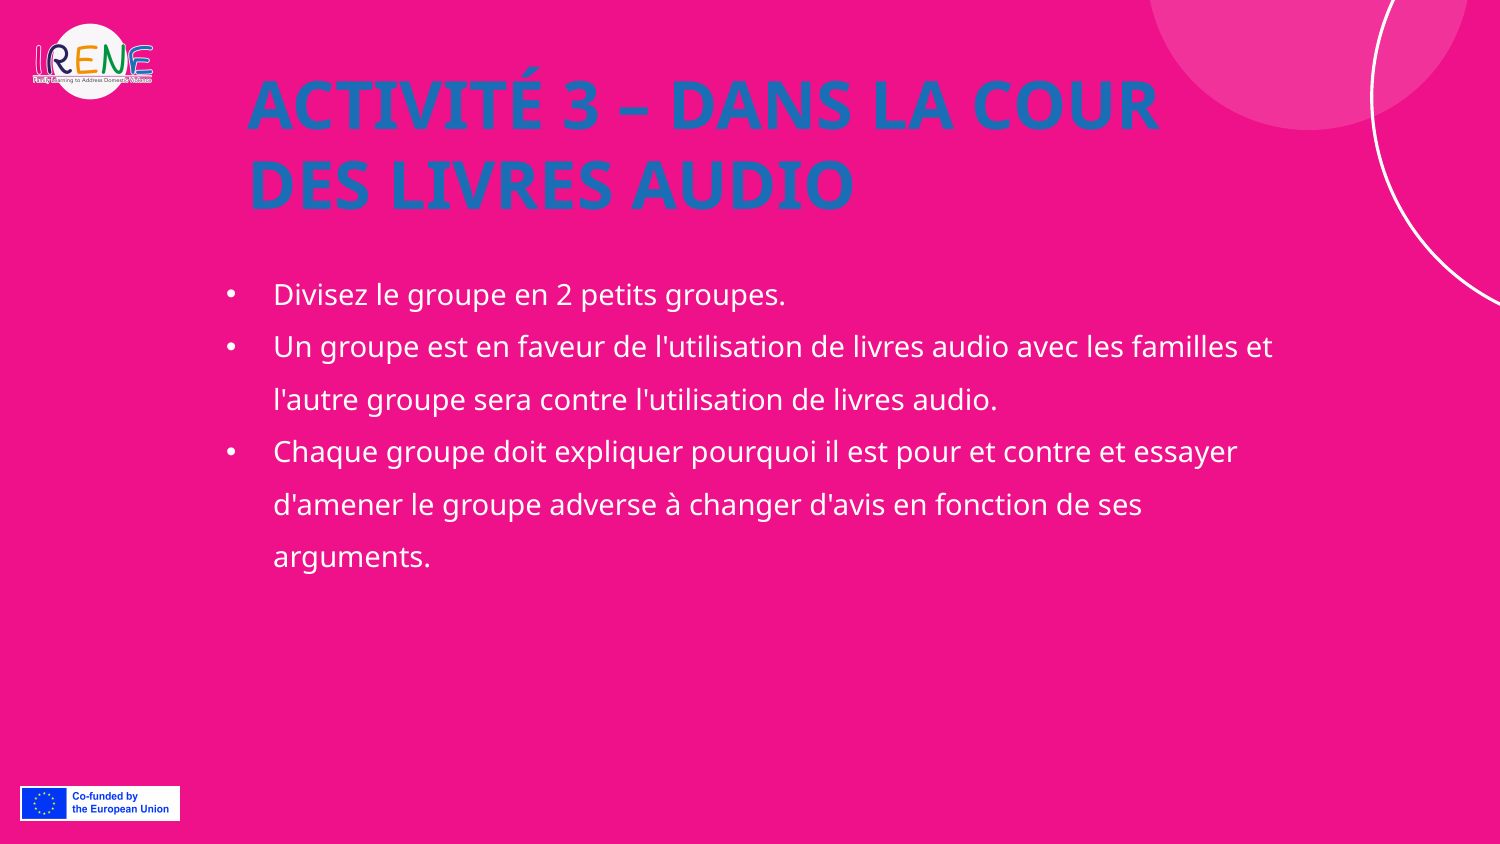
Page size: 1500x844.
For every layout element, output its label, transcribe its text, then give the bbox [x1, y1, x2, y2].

title ACTIVITÉ 3 – DANS LA COUR DES LIVRES AUDIO [232, 47, 1202, 208]
text_box Divisez le groupe en 2 petits groupes. Un groupe est en faveur de l'utilisation de livres audio avec les familles et l'autre groupe sera contre l'utilisation de livres audio. Chaque groupe doit expliquer pourquoi il est pour et contre et essayer d'amener le groupe adverse à changer d'avis en fonction de ses arguments. [188, 208, 1303, 695]
picture [19, 786, 180, 821]
picture [0, 23, 189, 101]
